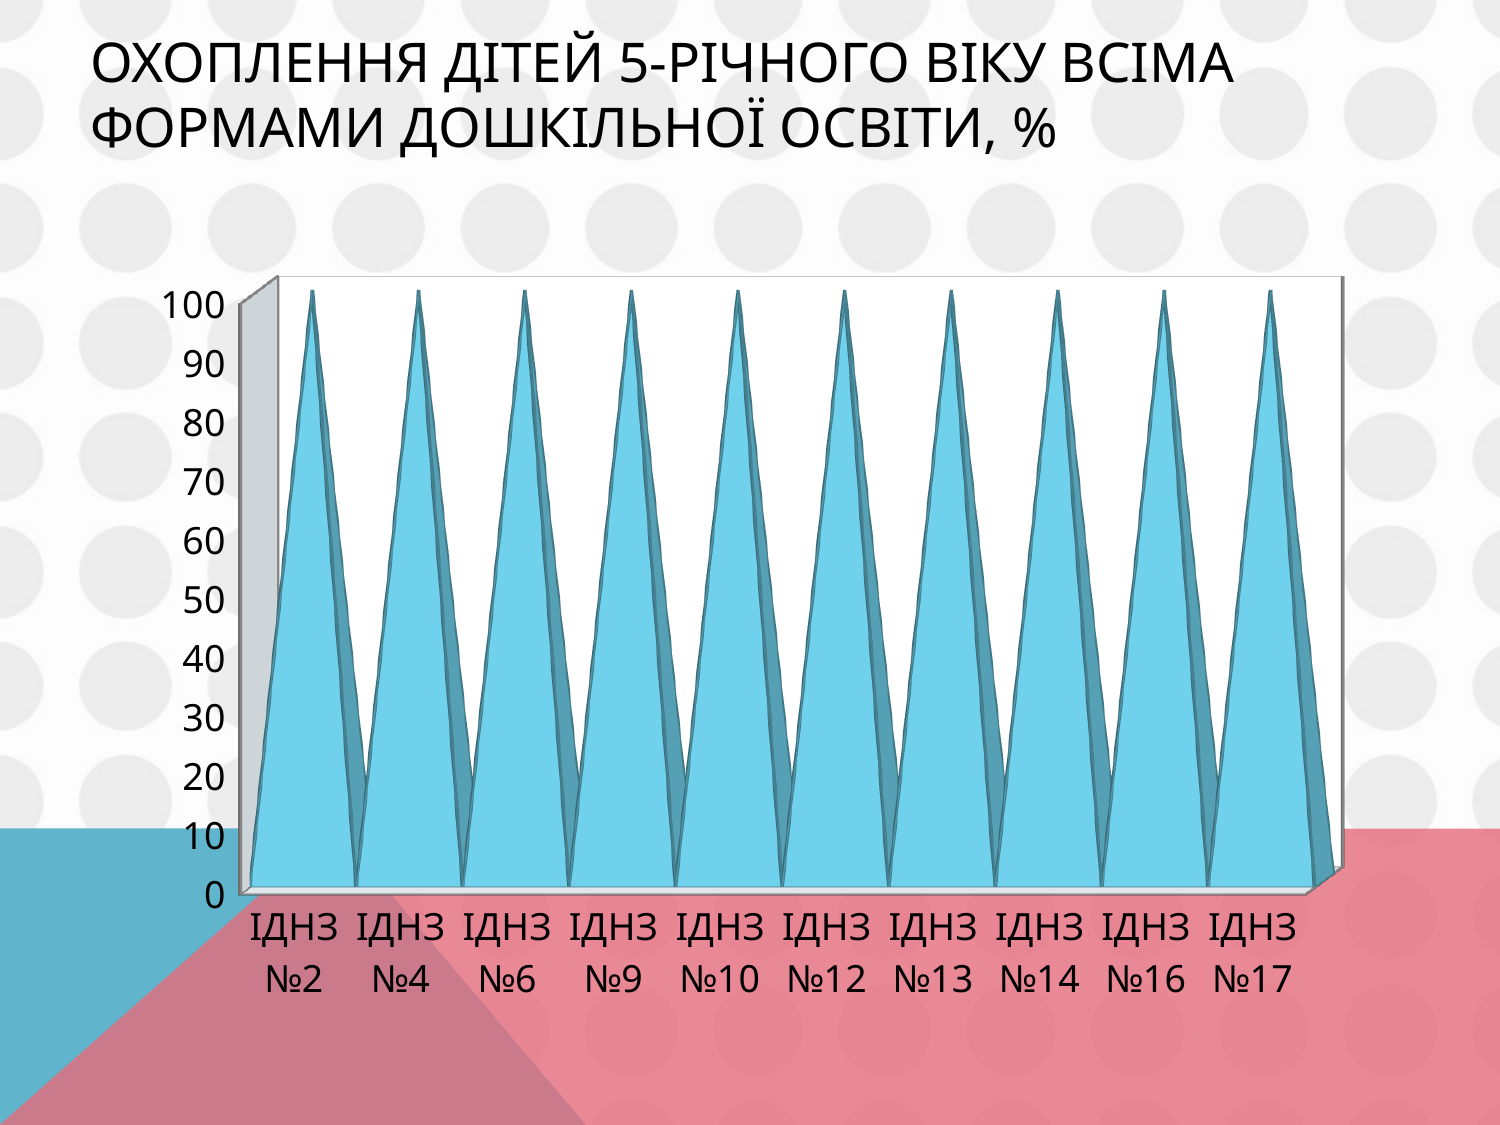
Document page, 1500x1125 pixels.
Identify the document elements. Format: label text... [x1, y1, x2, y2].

chart [135, 254, 1371, 1024]
title Охоплення дітей 5-річного віку всіма формами дошкільної освіти, % [75, 19, 1300, 233]
